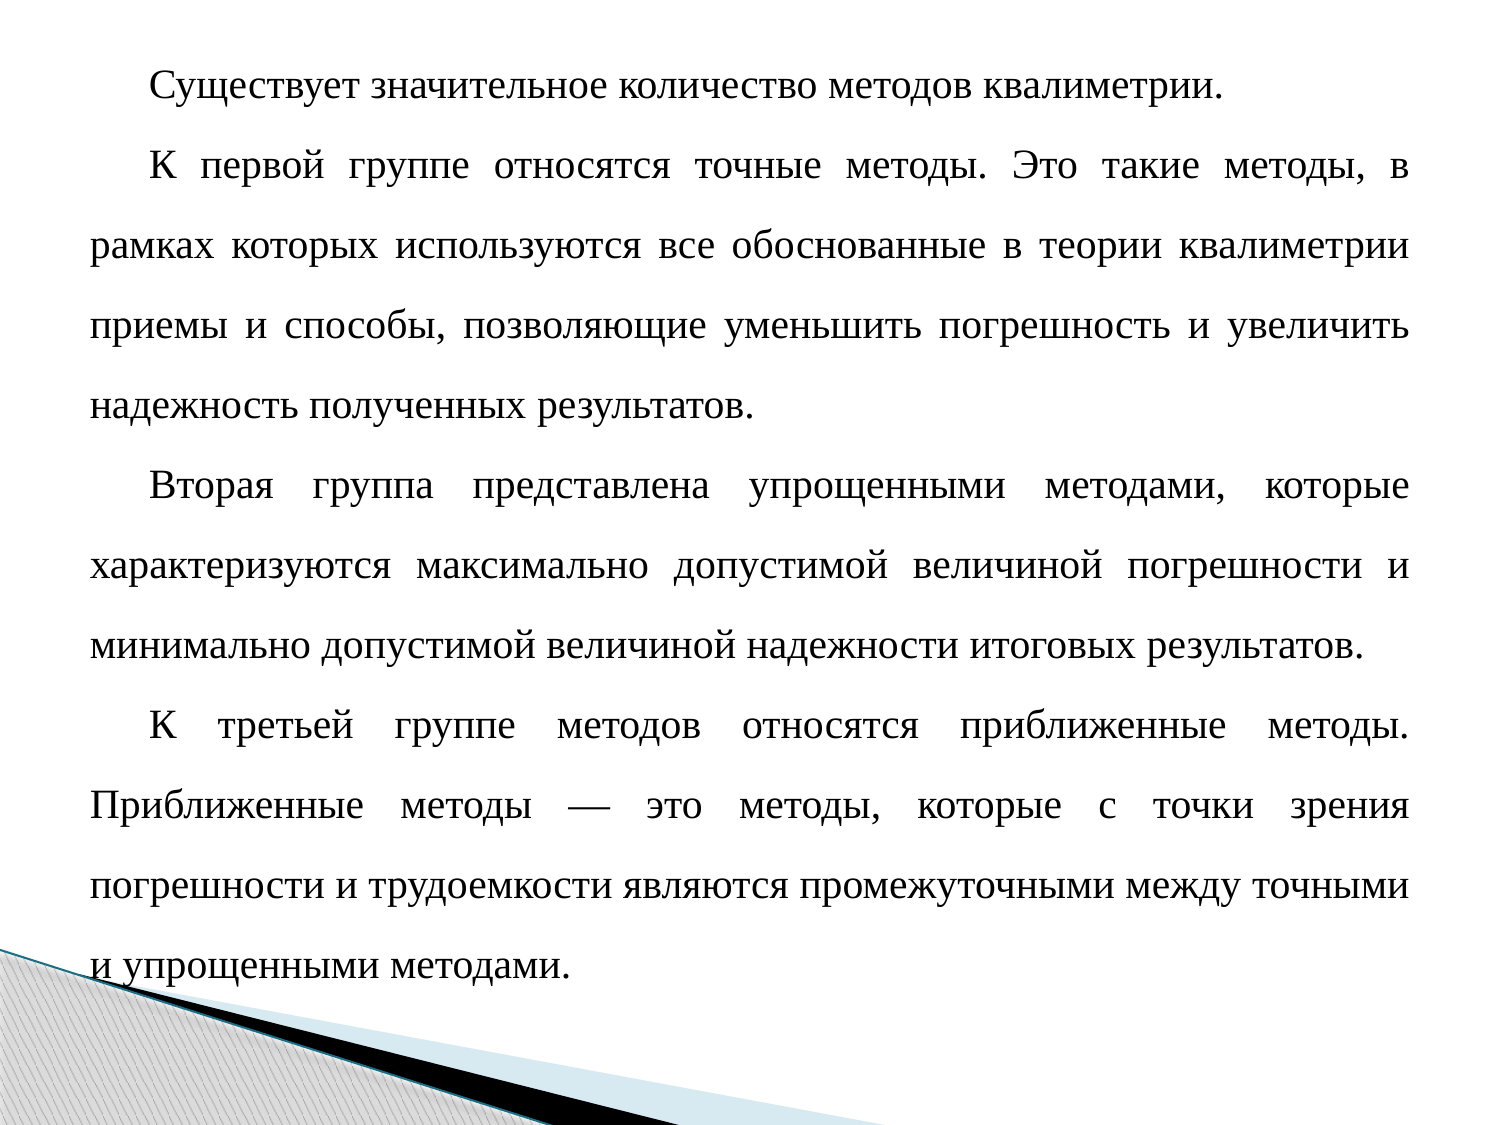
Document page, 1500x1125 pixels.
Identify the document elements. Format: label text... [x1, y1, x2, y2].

list Существует значительное количество методов квалиметрии. К первой группе относятся точные методы. Это такие методы, в рамках которых используются все обоснованные в теории квалиметрии приемы и способы, позволяющие уменьшить погрешность и увеличить надежность полученных результатов. Вторая группа представлена упрощенными методами, которые характеризуются максимально допустимой величиной погрешности и минимально допустимой величиной надежности итоговых результатов. К третьей группе методов относятся приближенные методы. Приближенные методы — это методы, которые с точки зрения погрешности и трудоемкости являются промежуточными между точными и упрощенными методами. [75, 19, 1425, 986]
